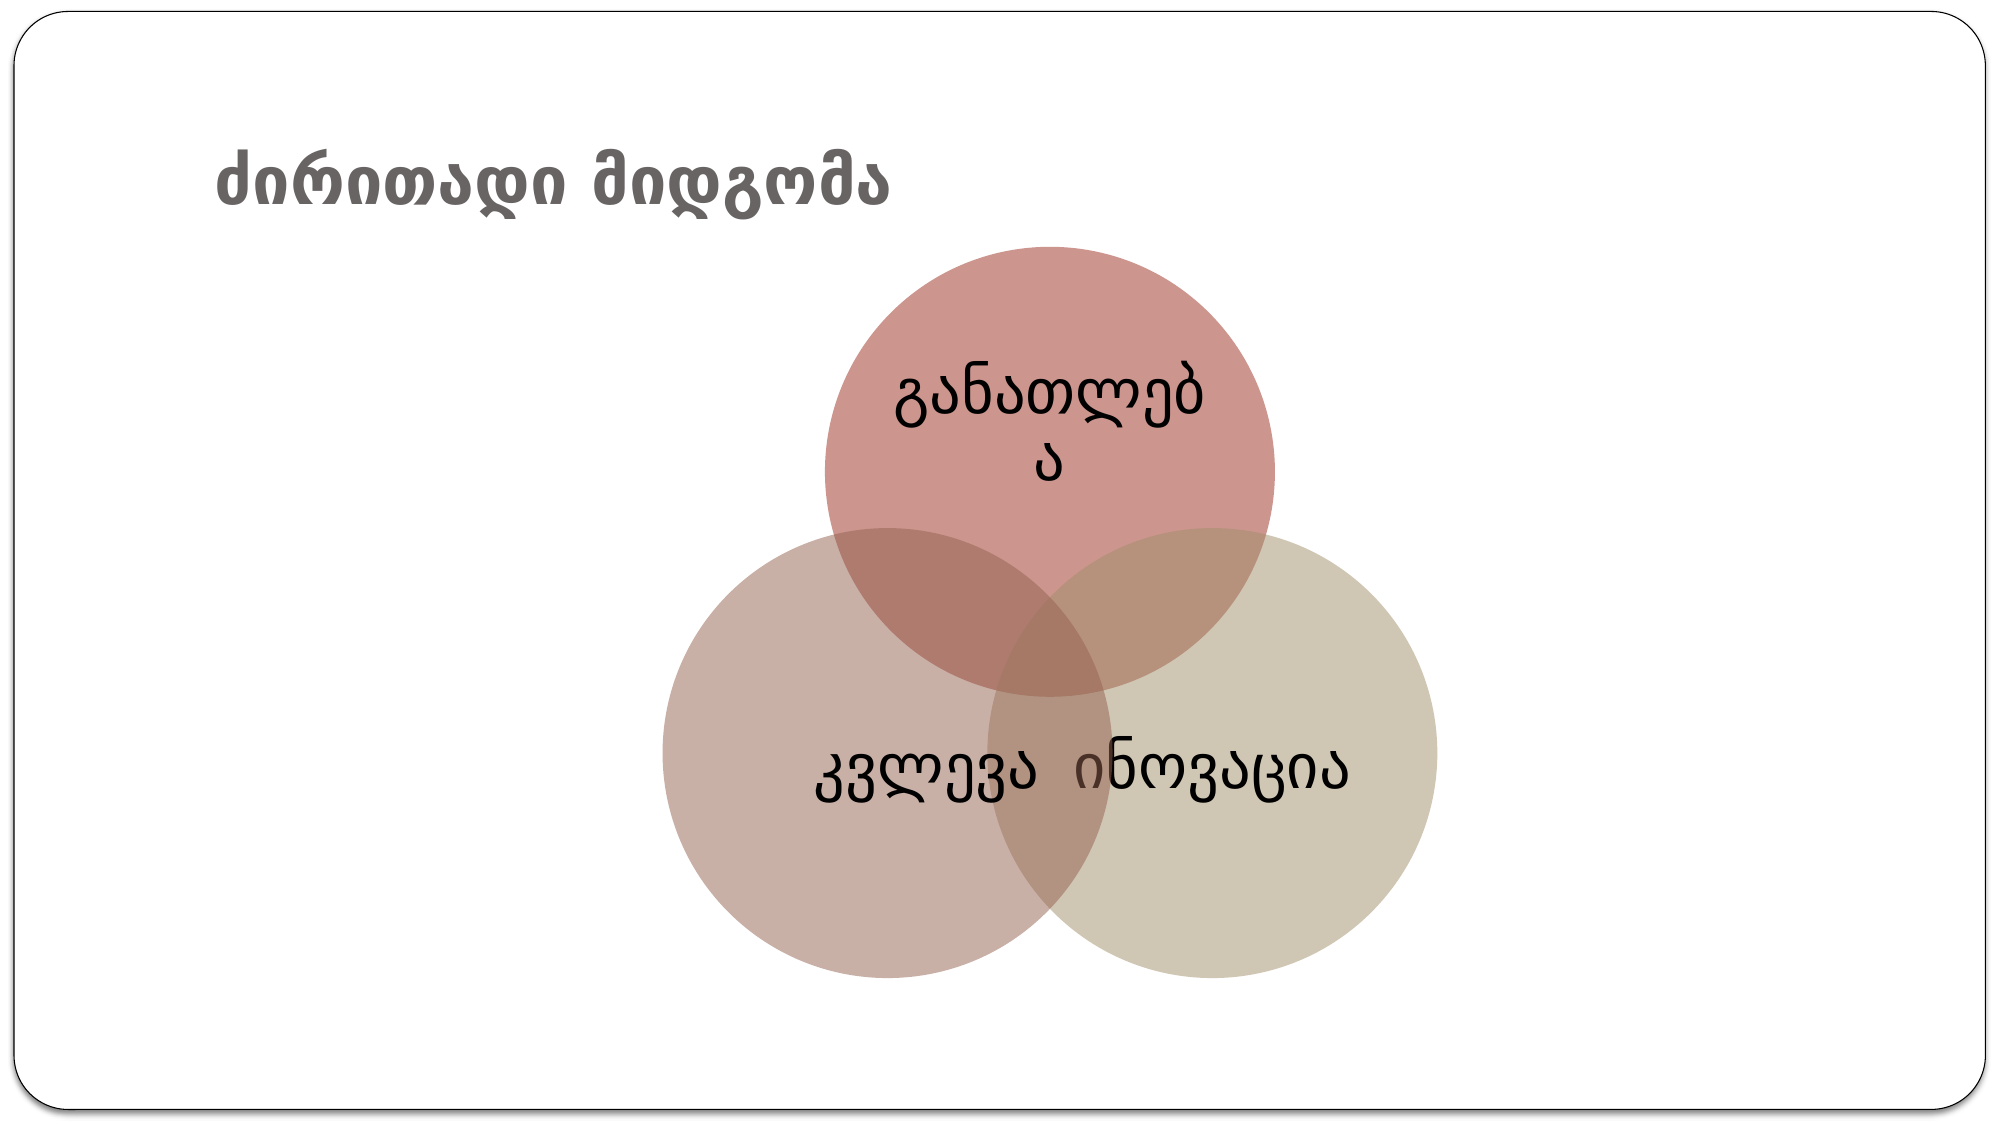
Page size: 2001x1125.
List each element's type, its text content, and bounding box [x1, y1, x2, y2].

title ძირითადი მიდგომა [200, 45, 1900, 233]
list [199, 237, 1901, 988]
